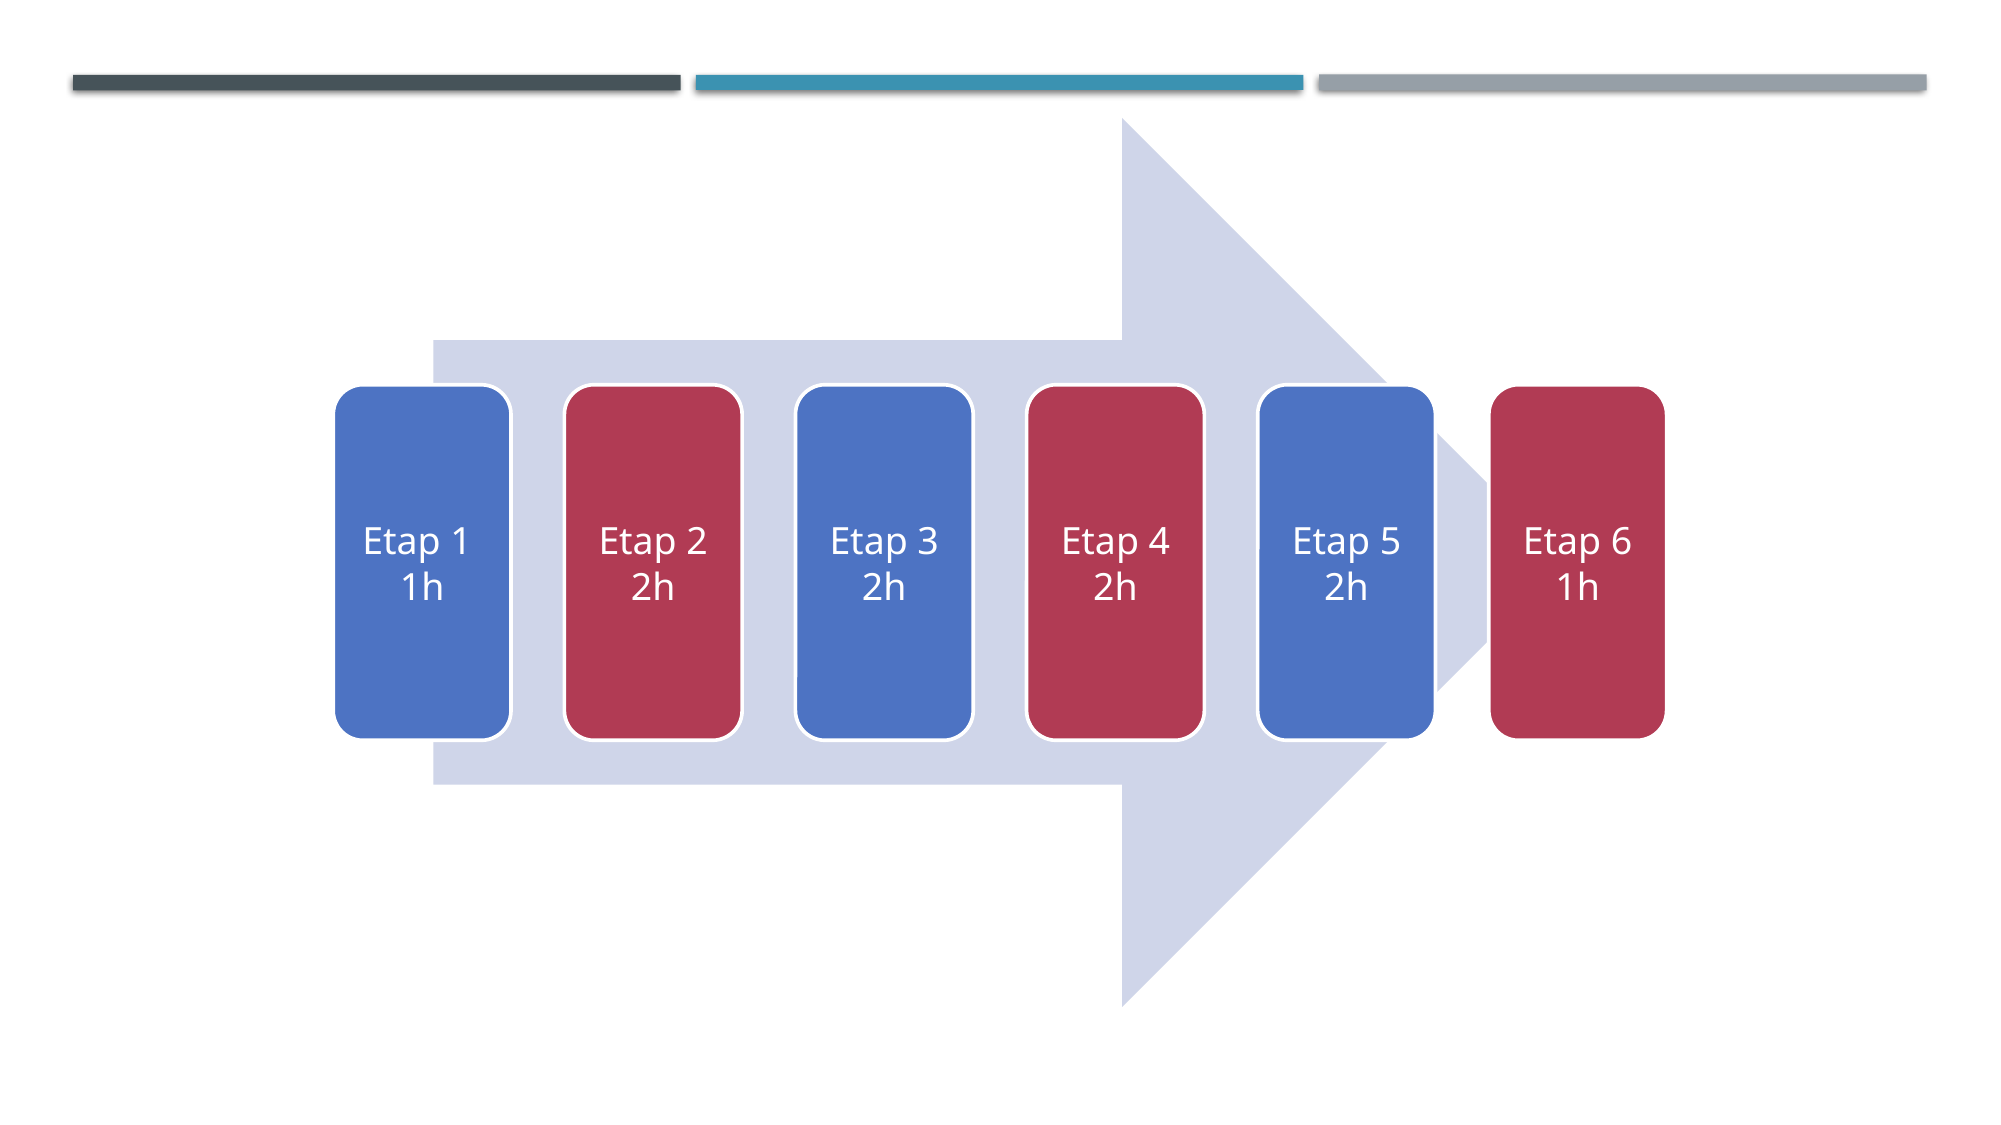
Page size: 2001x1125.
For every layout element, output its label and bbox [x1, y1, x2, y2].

text_box [332, 117, 1668, 1008]
